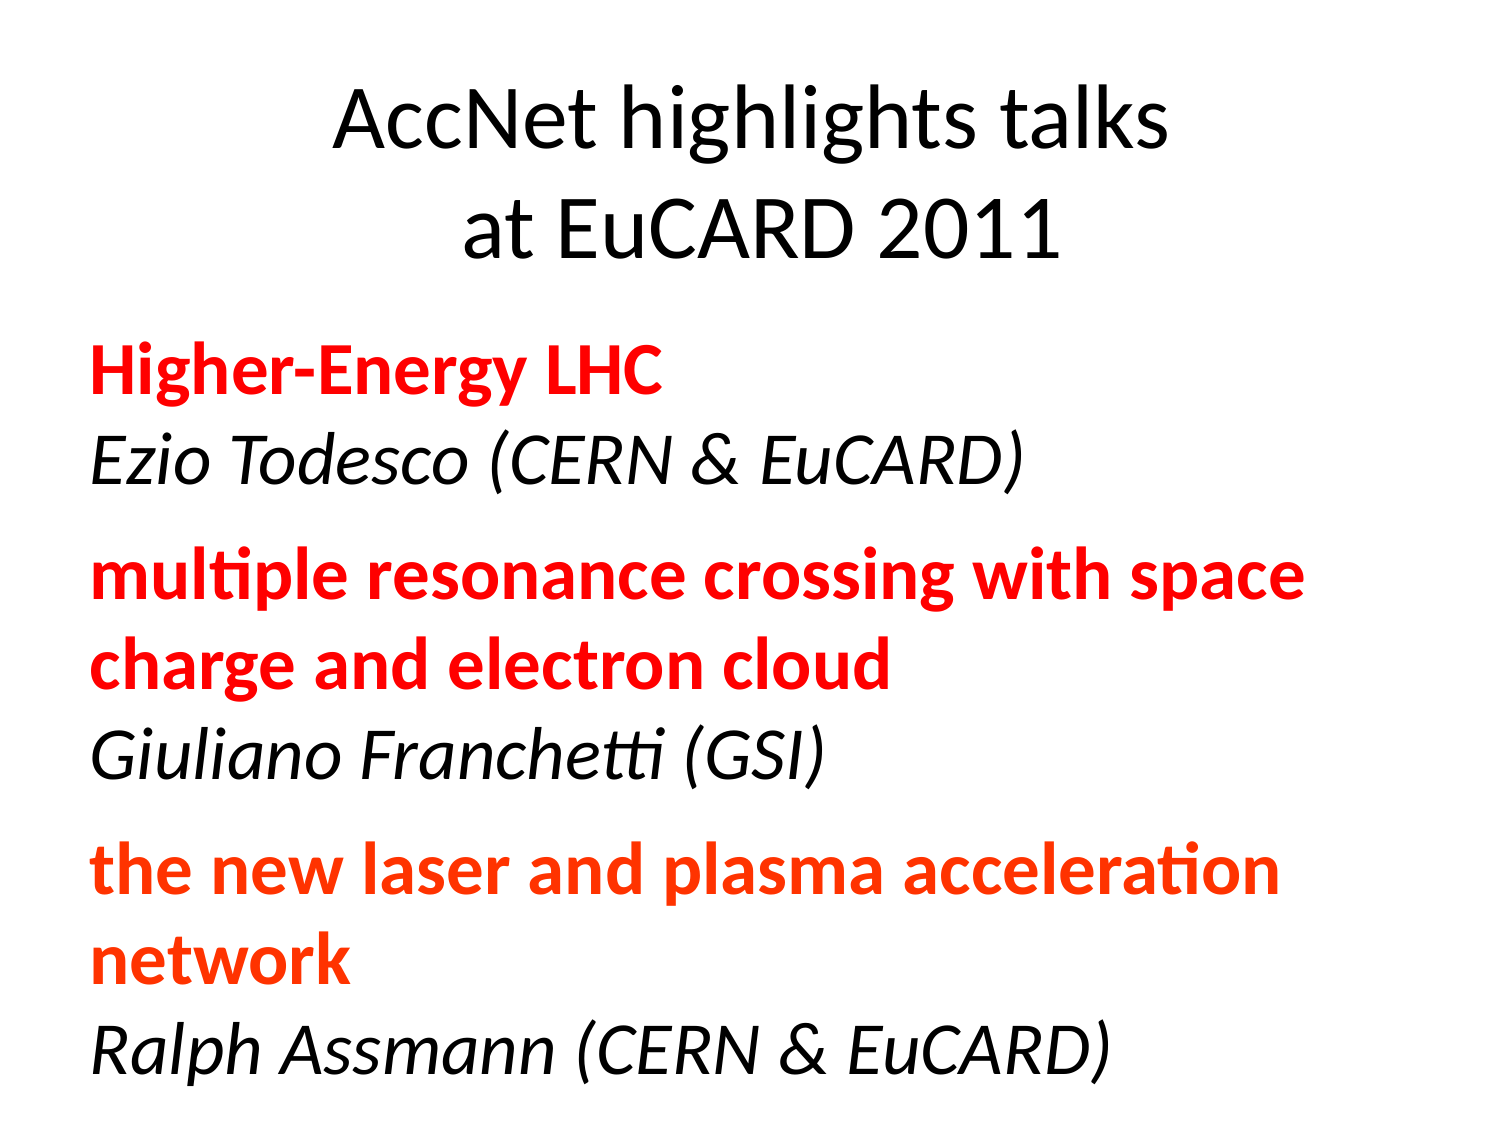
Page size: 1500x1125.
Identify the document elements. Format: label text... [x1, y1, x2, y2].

text_box Higher-Energy LHC Ezio Todesco (CERN & EuCARD) multiple resonance crossing with space charge and electron cloud Giuliano Franchetti (GSI) the new laser and plasma acceleration network Ralph Assmann (CERN & EuCARD) [75, 312, 1388, 1097]
text_box AccNet highlights talks at EuCARD 2011 [87, 50, 1438, 238]
